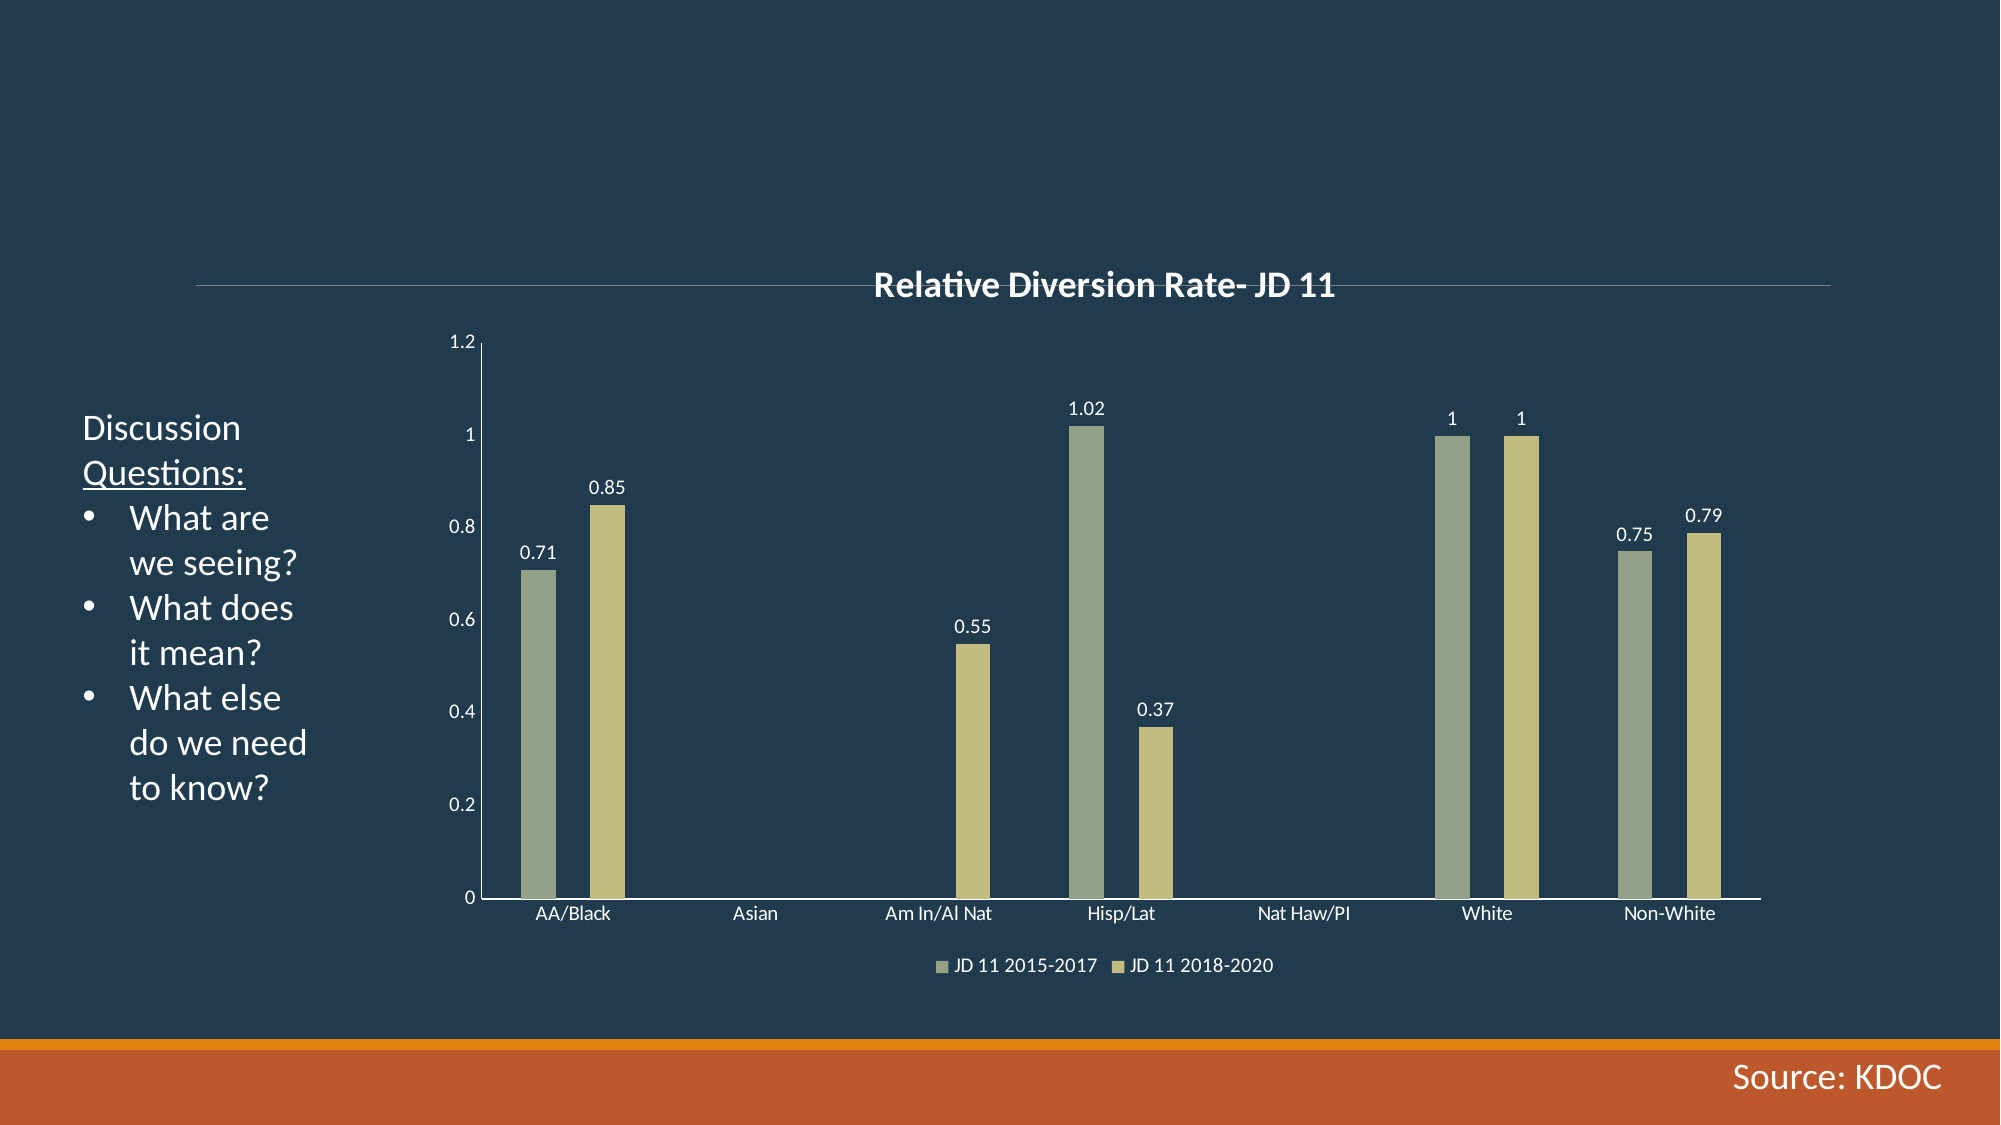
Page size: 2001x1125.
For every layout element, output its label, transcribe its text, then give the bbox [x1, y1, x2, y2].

chart [421, 234, 1789, 984]
text_box Discussion Questions: What are we seeing? What does it mean? What else do we need to know? [67, 395, 334, 816]
text_box Source: KDOC [1718, 1045, 1958, 1105]
